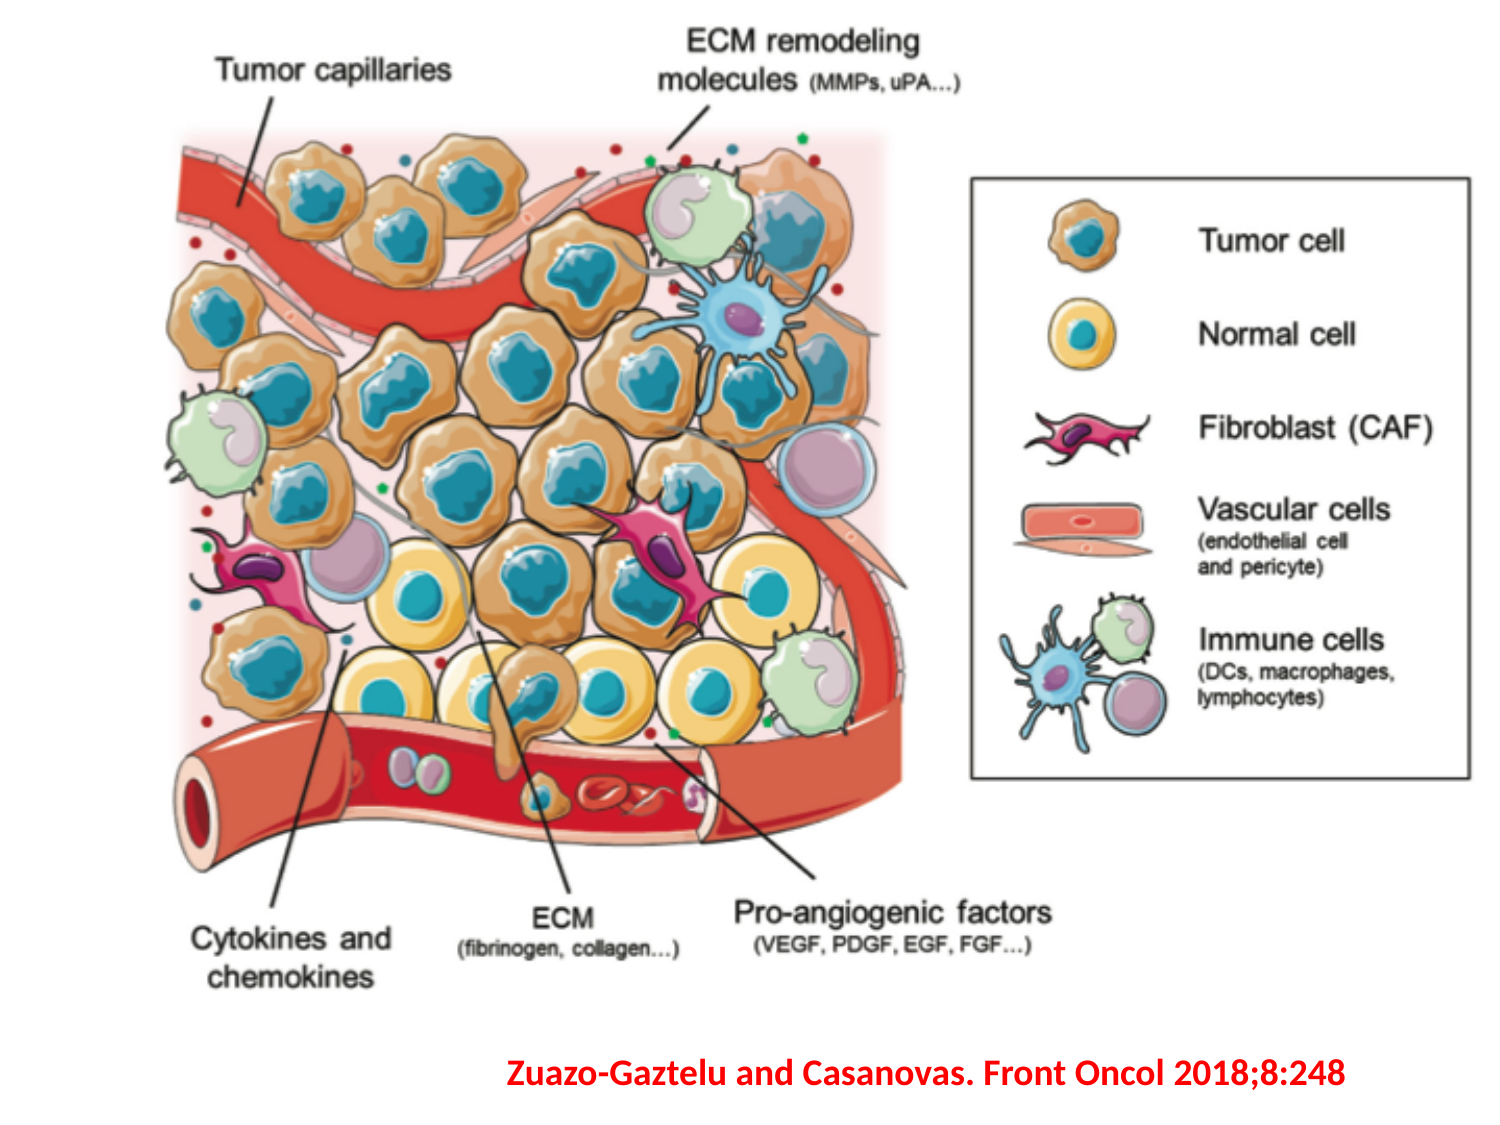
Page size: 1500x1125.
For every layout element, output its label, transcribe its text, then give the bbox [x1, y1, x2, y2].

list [0, 14, 1500, 1006]
text_box Zuazo-Gaztelu and Casanovas. Front Oncol 2018;8:248 [492, 1040, 1500, 1101]
